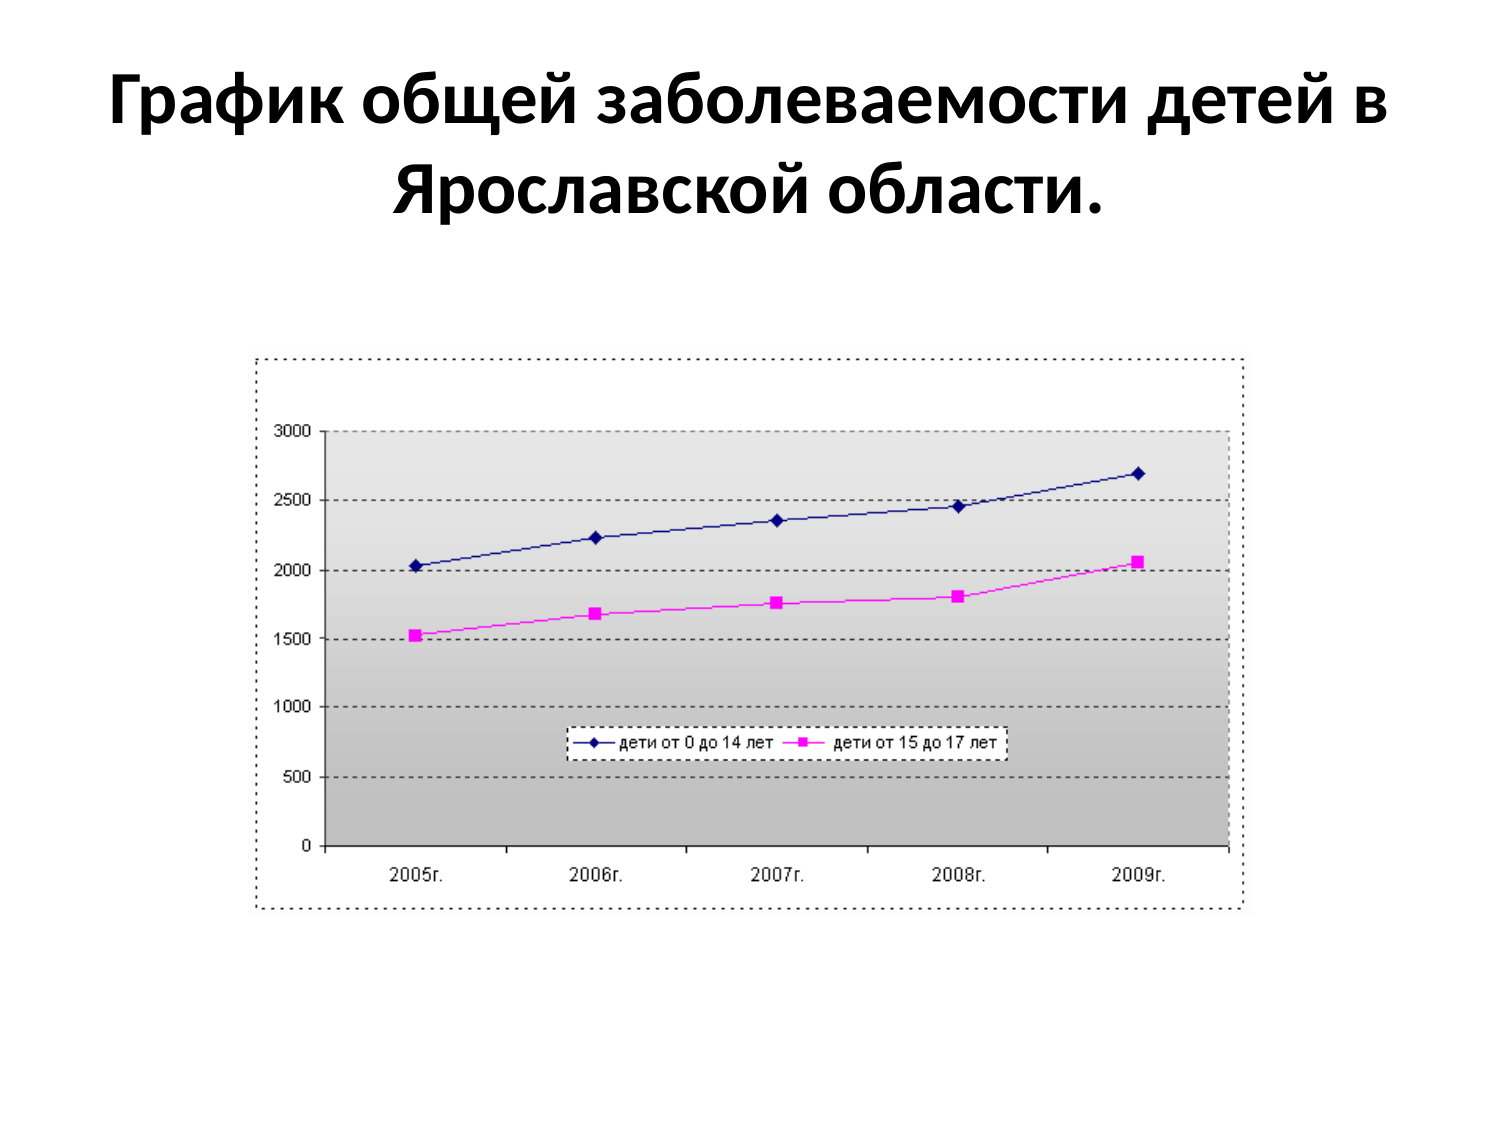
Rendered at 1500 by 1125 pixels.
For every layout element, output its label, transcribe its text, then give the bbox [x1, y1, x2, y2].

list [248, 351, 1252, 916]
title График общей заболеваемости детей в Ярославской области. [75, 45, 1425, 233]
